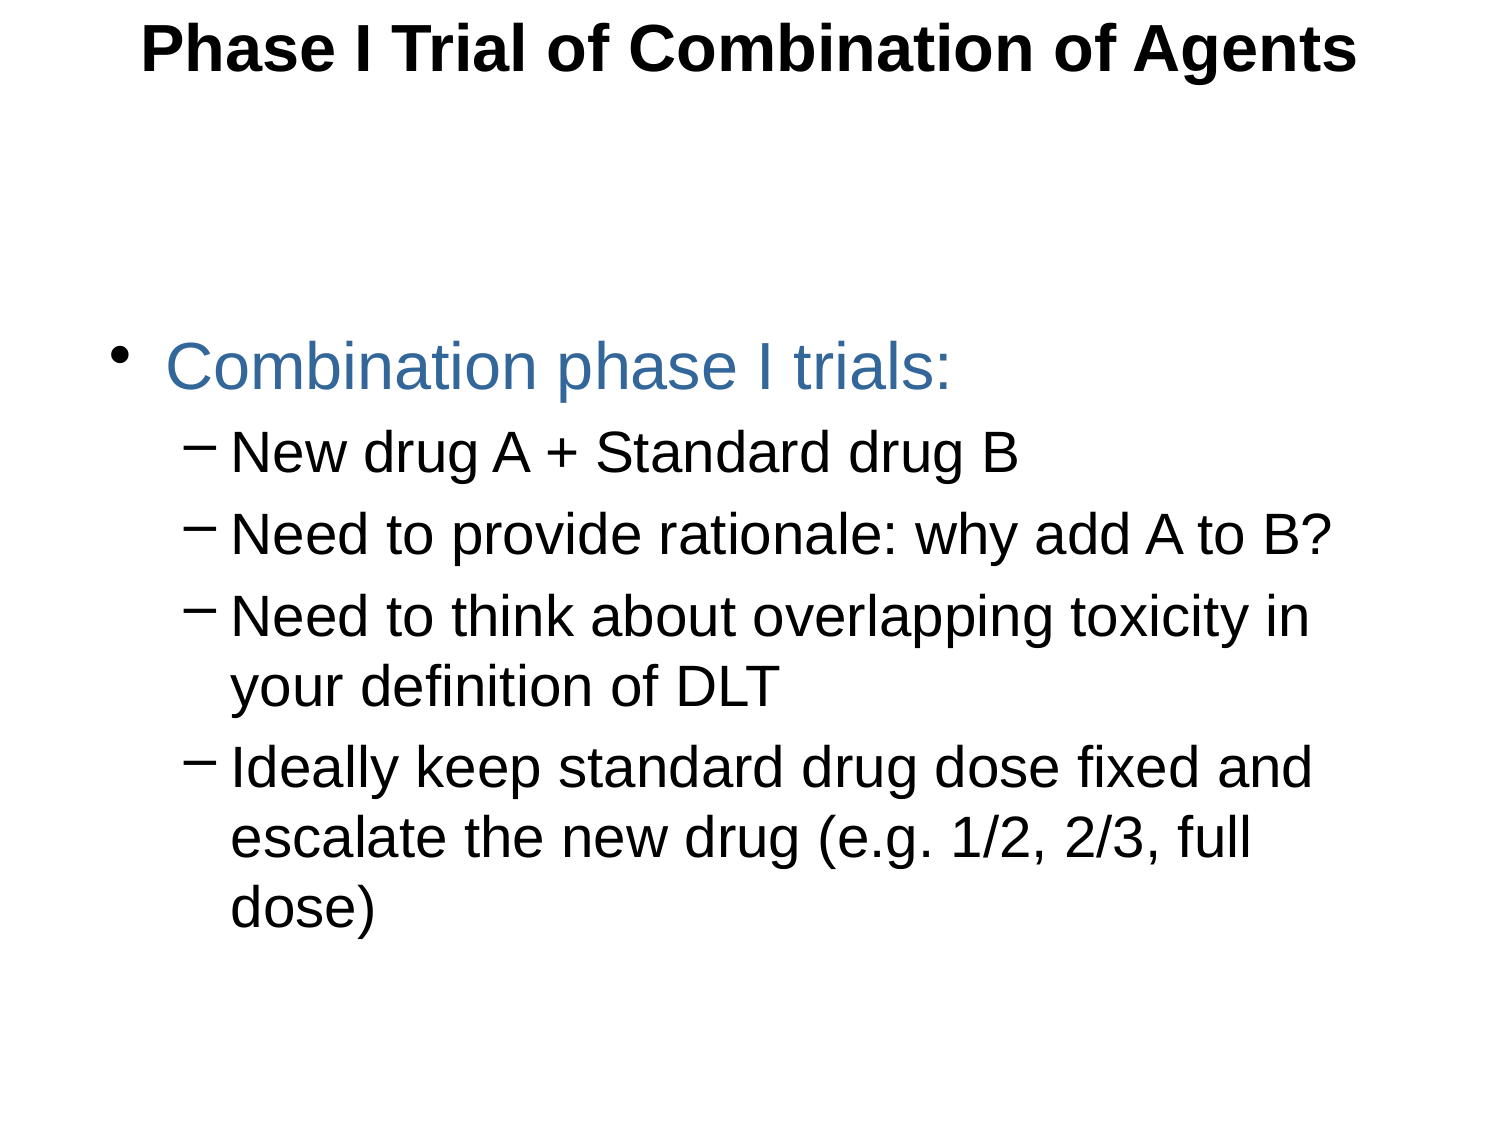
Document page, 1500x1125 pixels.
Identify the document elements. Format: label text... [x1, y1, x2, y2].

text_box Phase I Trial of Combination of Agents [0, 0, 1500, 91]
list Combination phase I trials: New drug A + Standard drug B Need to provide rationale: why add A to B? Need to think about overlapping toxicity in your definition of DLT Ideally keep standard drug dose fixed and escalate the new drug (e.g. 1/2, 2/3, full dose) [93, 315, 1367, 999]
